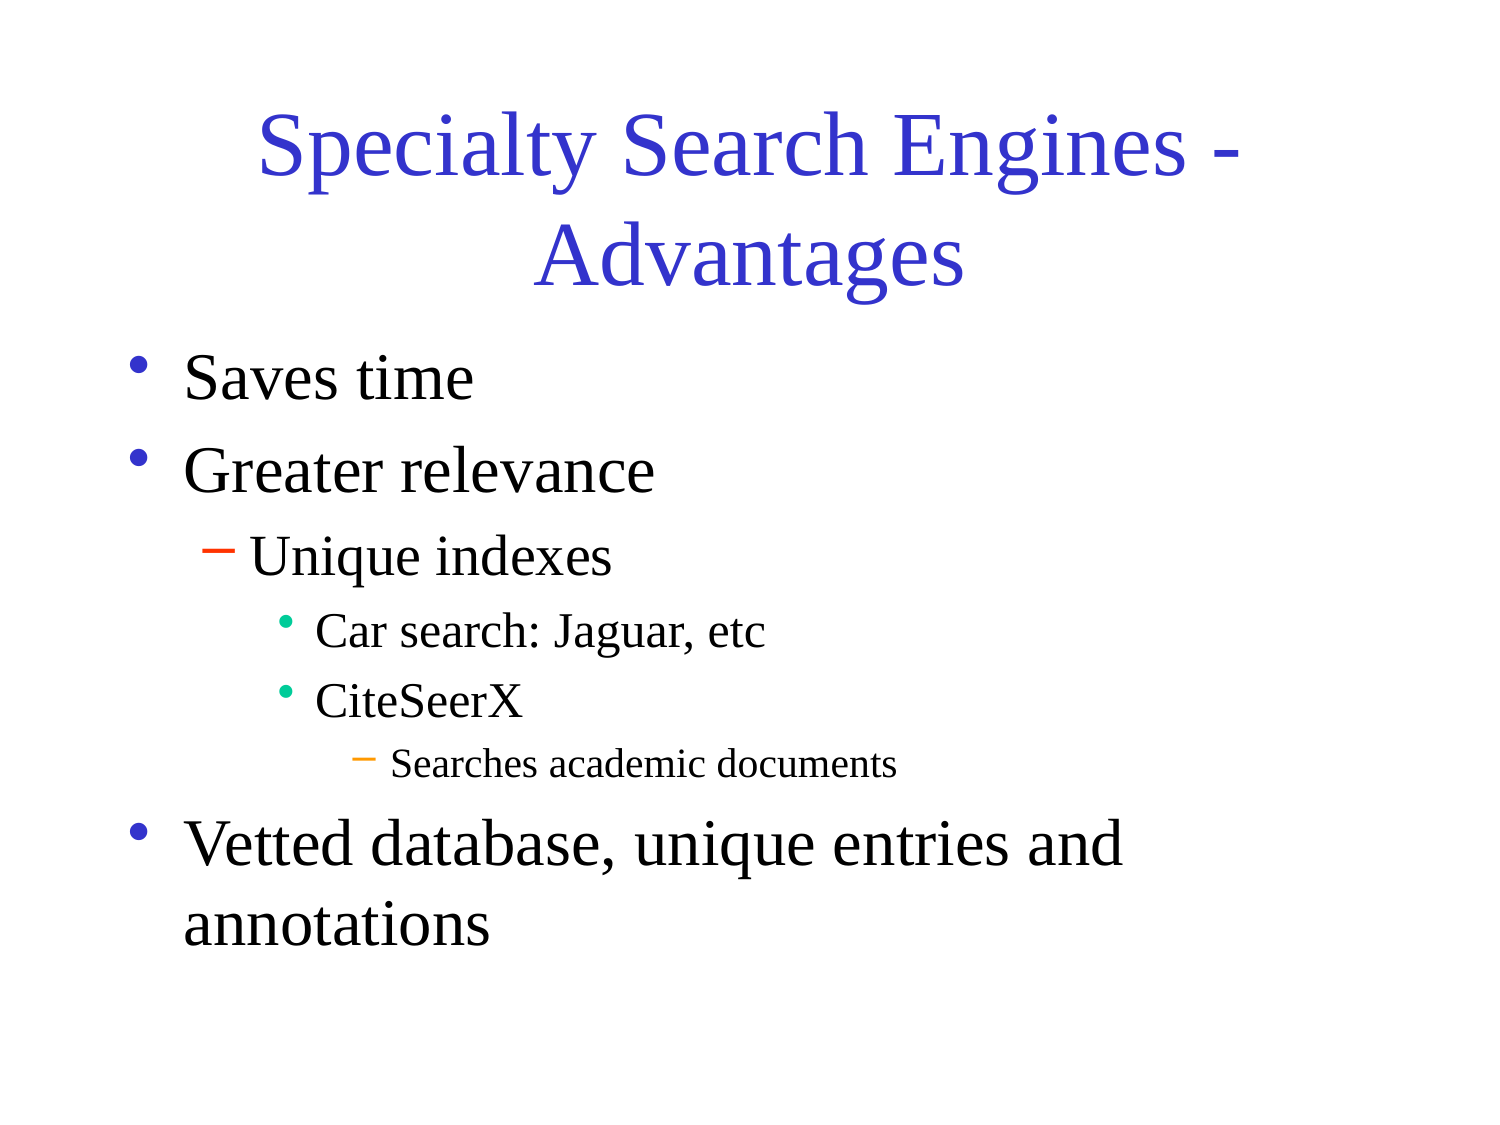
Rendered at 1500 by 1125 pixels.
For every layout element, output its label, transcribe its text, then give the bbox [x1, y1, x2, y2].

title Specialty Search Engines - Advantages [112, 99, 1388, 288]
list Saves time Greater relevance Unique indexes Car search: Jaguar, etc CiteSeerX Searches academic documents Vetted database, unique entries and annotations [112, 324, 1388, 1001]
